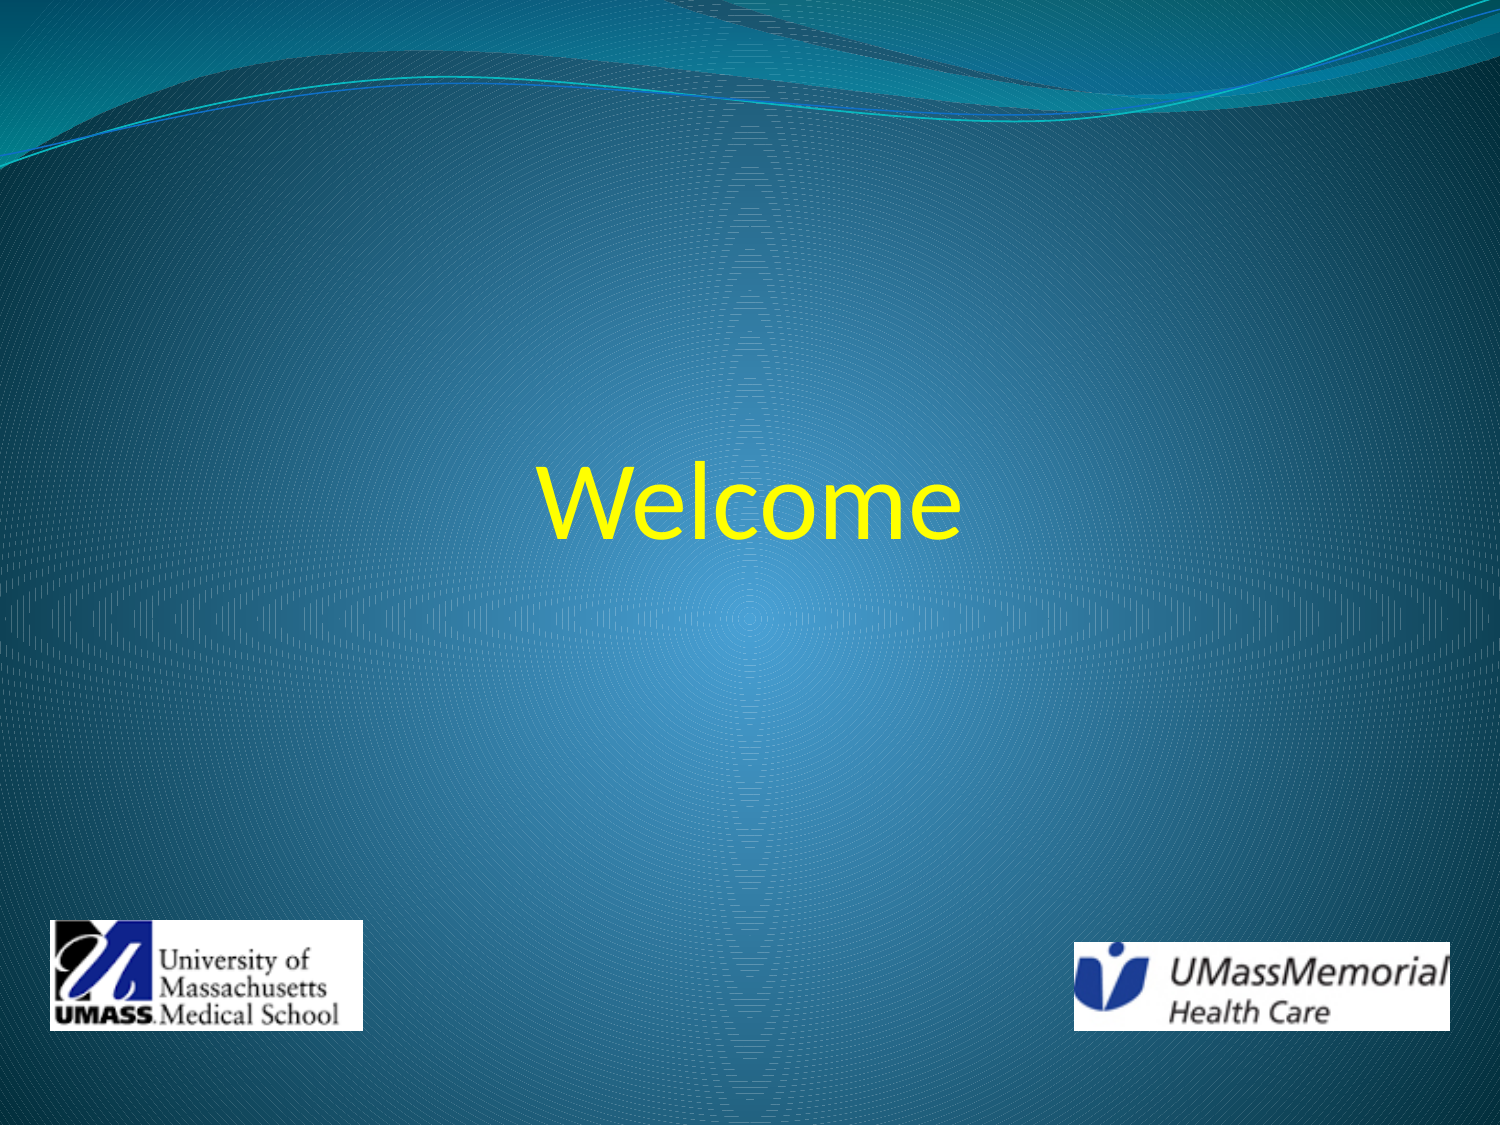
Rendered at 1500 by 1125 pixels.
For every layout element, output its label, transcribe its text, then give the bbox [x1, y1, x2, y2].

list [1074, 942, 1451, 1031]
title Welcome [75, 375, 1425, 563]
picture [49, 920, 363, 1031]
